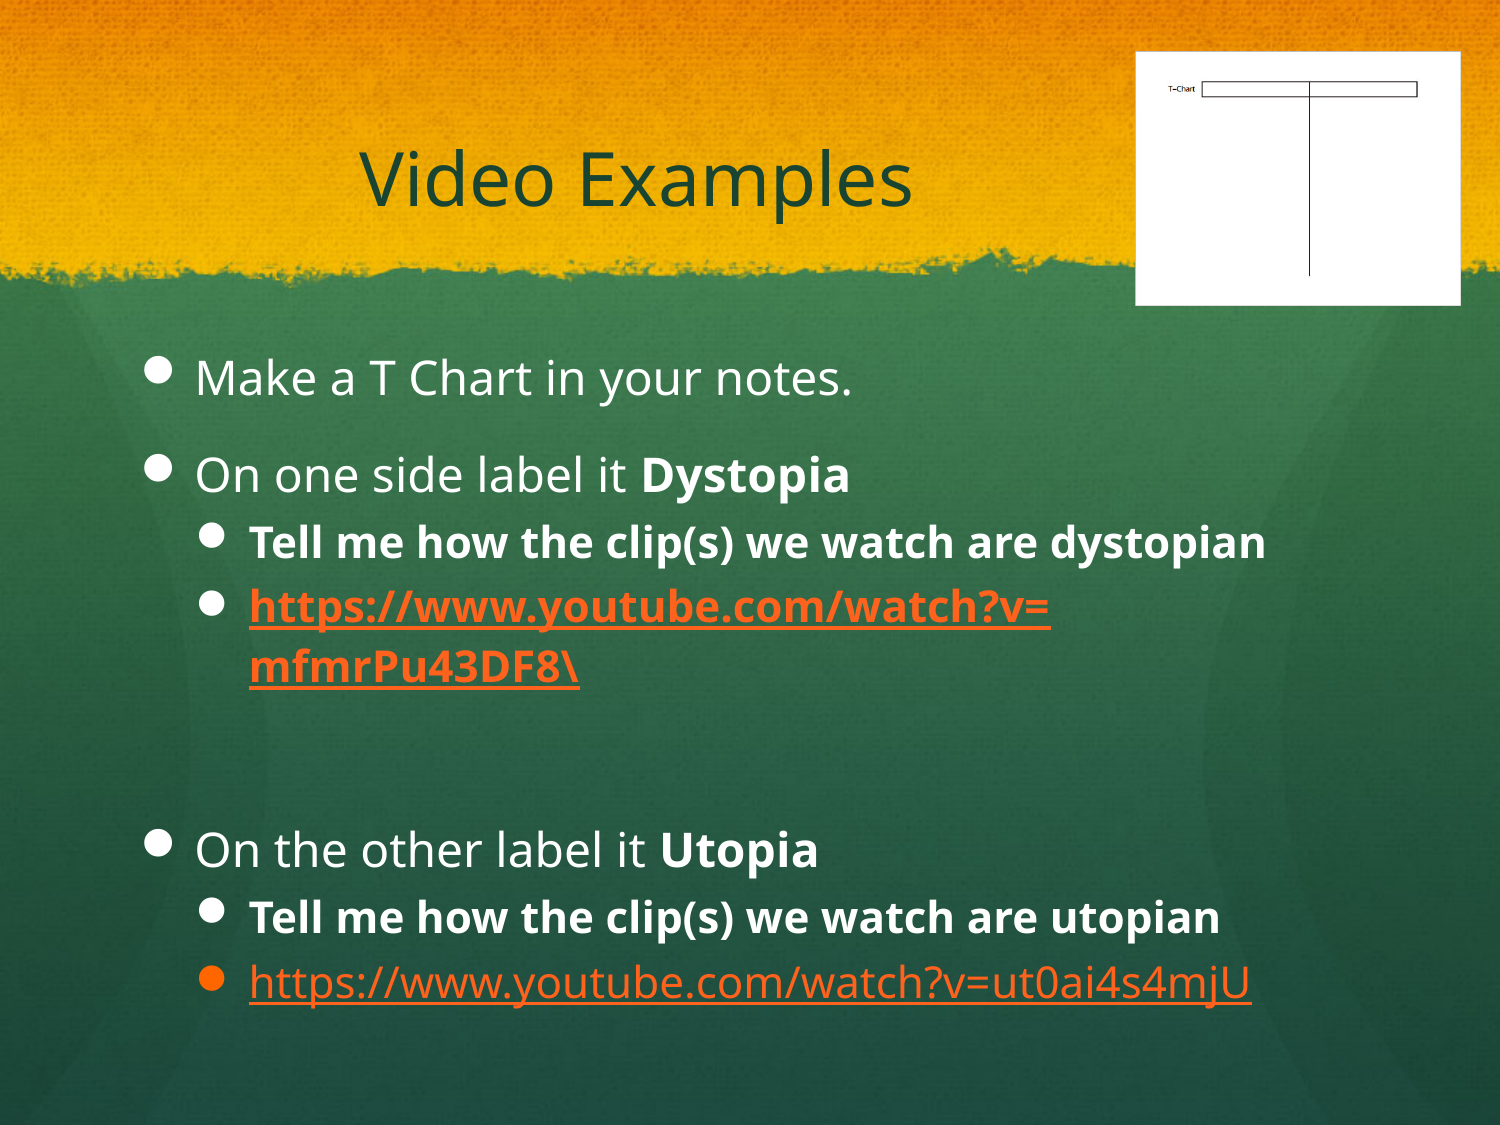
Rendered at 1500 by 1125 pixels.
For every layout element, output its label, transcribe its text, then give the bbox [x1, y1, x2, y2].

title Video Examples [0, 49, 1126, 304]
picture [0, 0, 1500, 1125]
list Make a T Chart in your notes. On one side label it Dystopia Tell me how the clip(s) we watch are dystopian https://www.youtube.com/watch?v=mfmrPu43DF8\ On the other label it Utopia Tell me how the clip(s) we watch are utopian https://www.youtube.com/watch?v=ut0ai4s4mjU [125, 339, 1375, 1026]
